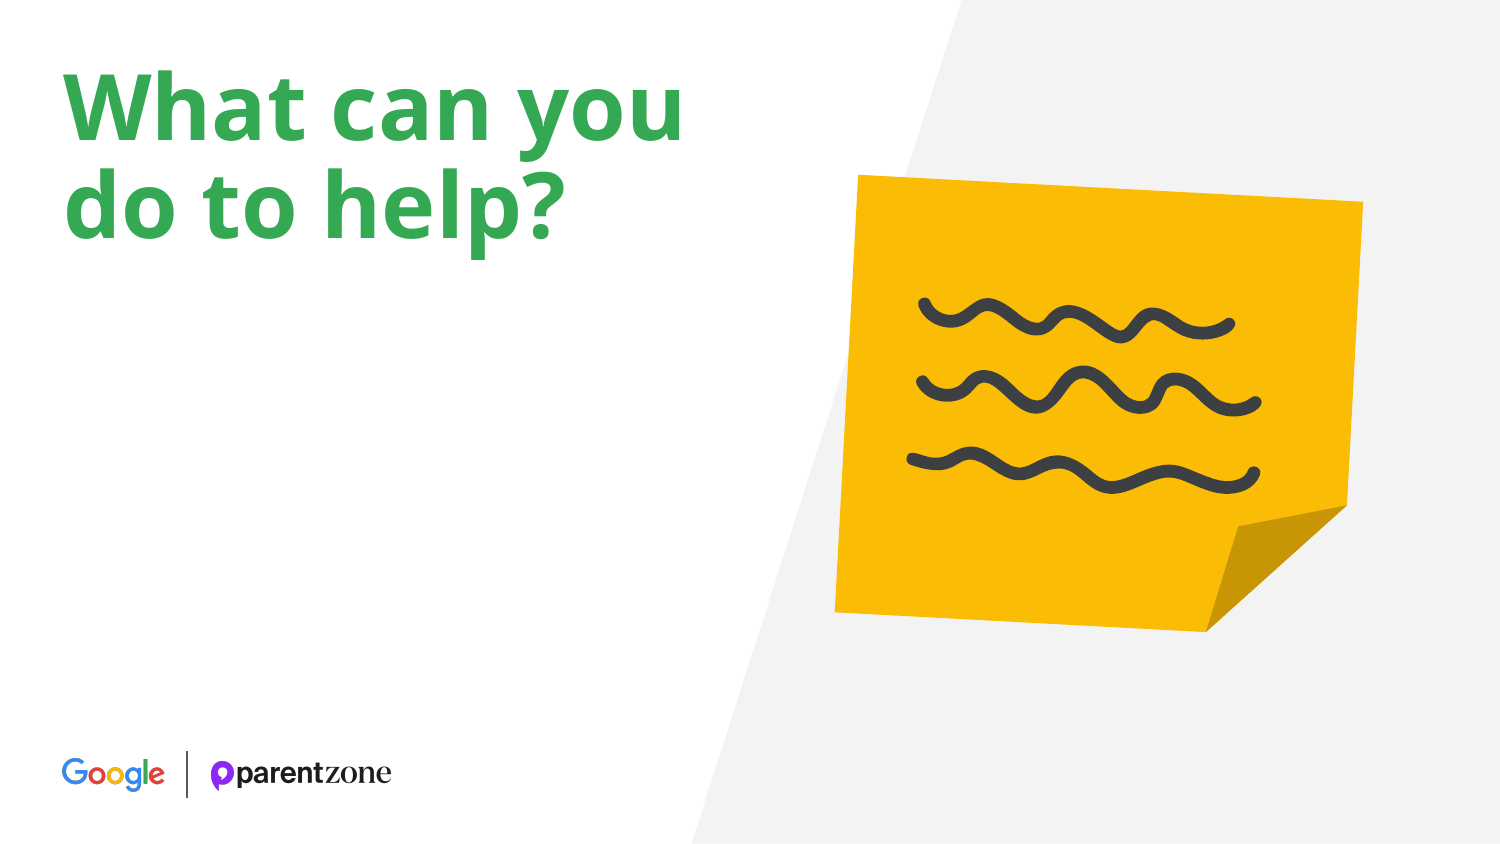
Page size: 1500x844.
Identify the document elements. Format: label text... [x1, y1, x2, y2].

picture [62, 758, 165, 792]
text_box [834, 174, 1364, 633]
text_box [909, 302, 1268, 493]
title What can you do to help? [63, 60, 776, 174]
text_box [691, 0, 1500, 844]
picture [211, 761, 391, 791]
